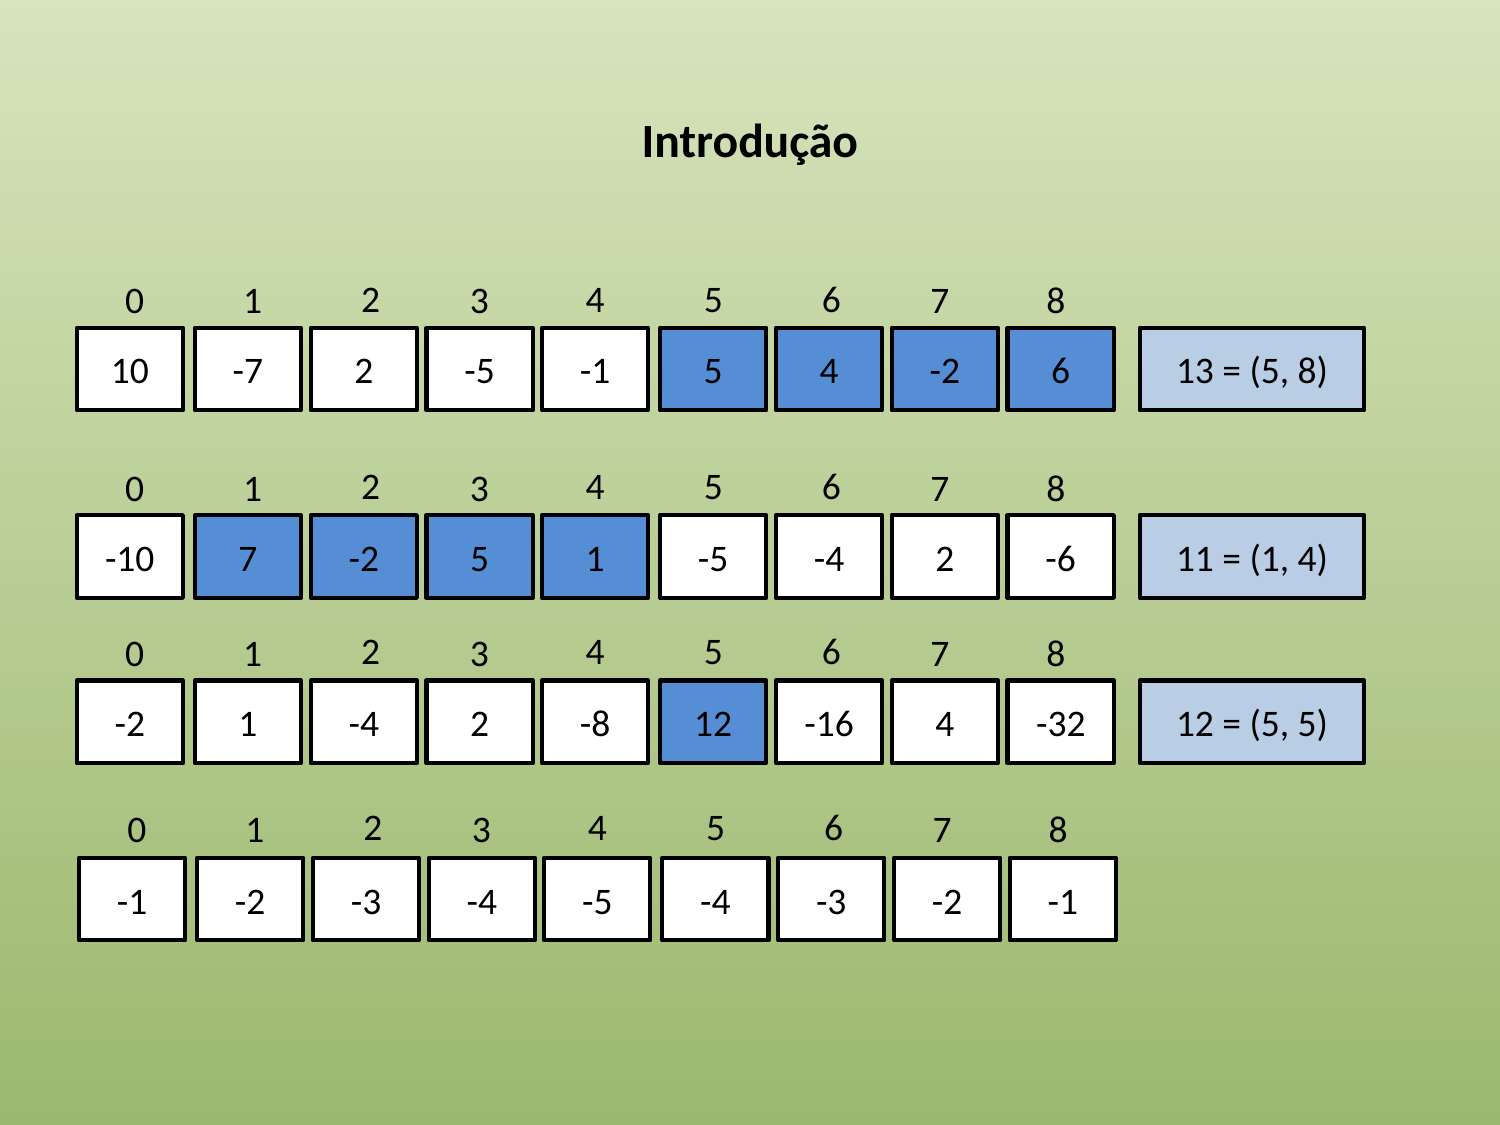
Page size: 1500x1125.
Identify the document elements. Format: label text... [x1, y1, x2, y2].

text_box -4 [774, 513, 884, 600]
text_box -8 [540, 678, 650, 765]
text_box 5 [691, 795, 740, 856]
text_box 1 [228, 621, 278, 682]
text_box 7 [915, 456, 965, 516]
text_box 2 [890, 513, 1000, 600]
text_box -3 [776, 856, 886, 942]
text_box 6 [807, 267, 856, 327]
text_box -6 [1005, 513, 1116, 600]
text_box 7 [915, 268, 965, 329]
text_box 2 [346, 454, 396, 515]
text_box 8 [1031, 268, 1081, 329]
text_box -4 [427, 856, 537, 942]
text_box -5 [424, 326, 535, 412]
text_box 4 [570, 619, 620, 680]
text_box 4 [774, 326, 884, 412]
text_box 1 [193, 678, 303, 765]
text_box -7 [193, 326, 303, 412]
text_box 2 [346, 619, 396, 680]
text_box 8 [1033, 797, 1083, 857]
text_box 3 [454, 268, 504, 329]
text_box 4 [570, 454, 620, 515]
text_box 10 [75, 326, 185, 412]
text_box -16 [774, 678, 884, 765]
text_box -2 [195, 856, 305, 942]
text_box -1 [540, 326, 650, 412]
text_box 2 [348, 795, 398, 856]
text_box -32 [1005, 678, 1116, 765]
text_box 4 [573, 795, 622, 856]
text_box 5 [688, 619, 738, 680]
text_box 4 [570, 267, 620, 327]
text_box 0 [110, 456, 159, 516]
text_box -3 [311, 856, 421, 942]
text_box 1 [230, 797, 280, 857]
text_box 8 [1031, 456, 1081, 516]
text_box -1 [1008, 856, 1118, 942]
text_box 5 [688, 454, 738, 515]
text_box 1 [228, 456, 278, 516]
text_box -10 [75, 513, 185, 600]
title Introdução [75, 45, 1425, 233]
text_box 5 [424, 513, 535, 600]
text_box -5 [542, 856, 652, 942]
text_box 6 [809, 795, 859, 856]
text_box 7 [915, 621, 965, 682]
text_box 6 [1005, 326, 1116, 412]
text_box 2 [309, 326, 419, 412]
text_box 0 [112, 797, 162, 857]
text_box 11 = (1, 4) [1138, 513, 1366, 600]
text_box 6 [807, 454, 856, 515]
text_box -4 [309, 678, 419, 765]
text_box -4 [660, 856, 771, 942]
text_box -2 [892, 856, 1002, 942]
text_box -2 [890, 326, 1000, 412]
text_box -2 [309, 513, 419, 600]
text_box -1 [77, 856, 187, 942]
text_box 5 [688, 267, 738, 327]
text_box 13 = (5, 8) [1138, 326, 1366, 412]
text_box 5 [658, 326, 768, 412]
text_box 1 [228, 268, 278, 329]
text_box 12 = (5, 5) [1138, 678, 1366, 765]
text_box 3 [457, 797, 506, 857]
text_box 3 [454, 456, 504, 516]
text_box 7 [917, 797, 967, 857]
text_box 6 [807, 619, 856, 680]
text_box -5 [658, 513, 768, 600]
text_box 0 [110, 268, 159, 329]
text_box 4 [890, 678, 1000, 765]
text_box 2 [346, 267, 396, 327]
text_box 3 [454, 621, 504, 682]
text_box 0 [110, 621, 159, 682]
text_box 8 [1031, 621, 1081, 682]
text_box -2 [75, 678, 185, 765]
text_box 1 [540, 513, 650, 600]
text_box 12 [658, 678, 768, 765]
text_box 7 [193, 513, 303, 600]
text_box 2 [424, 678, 535, 765]
